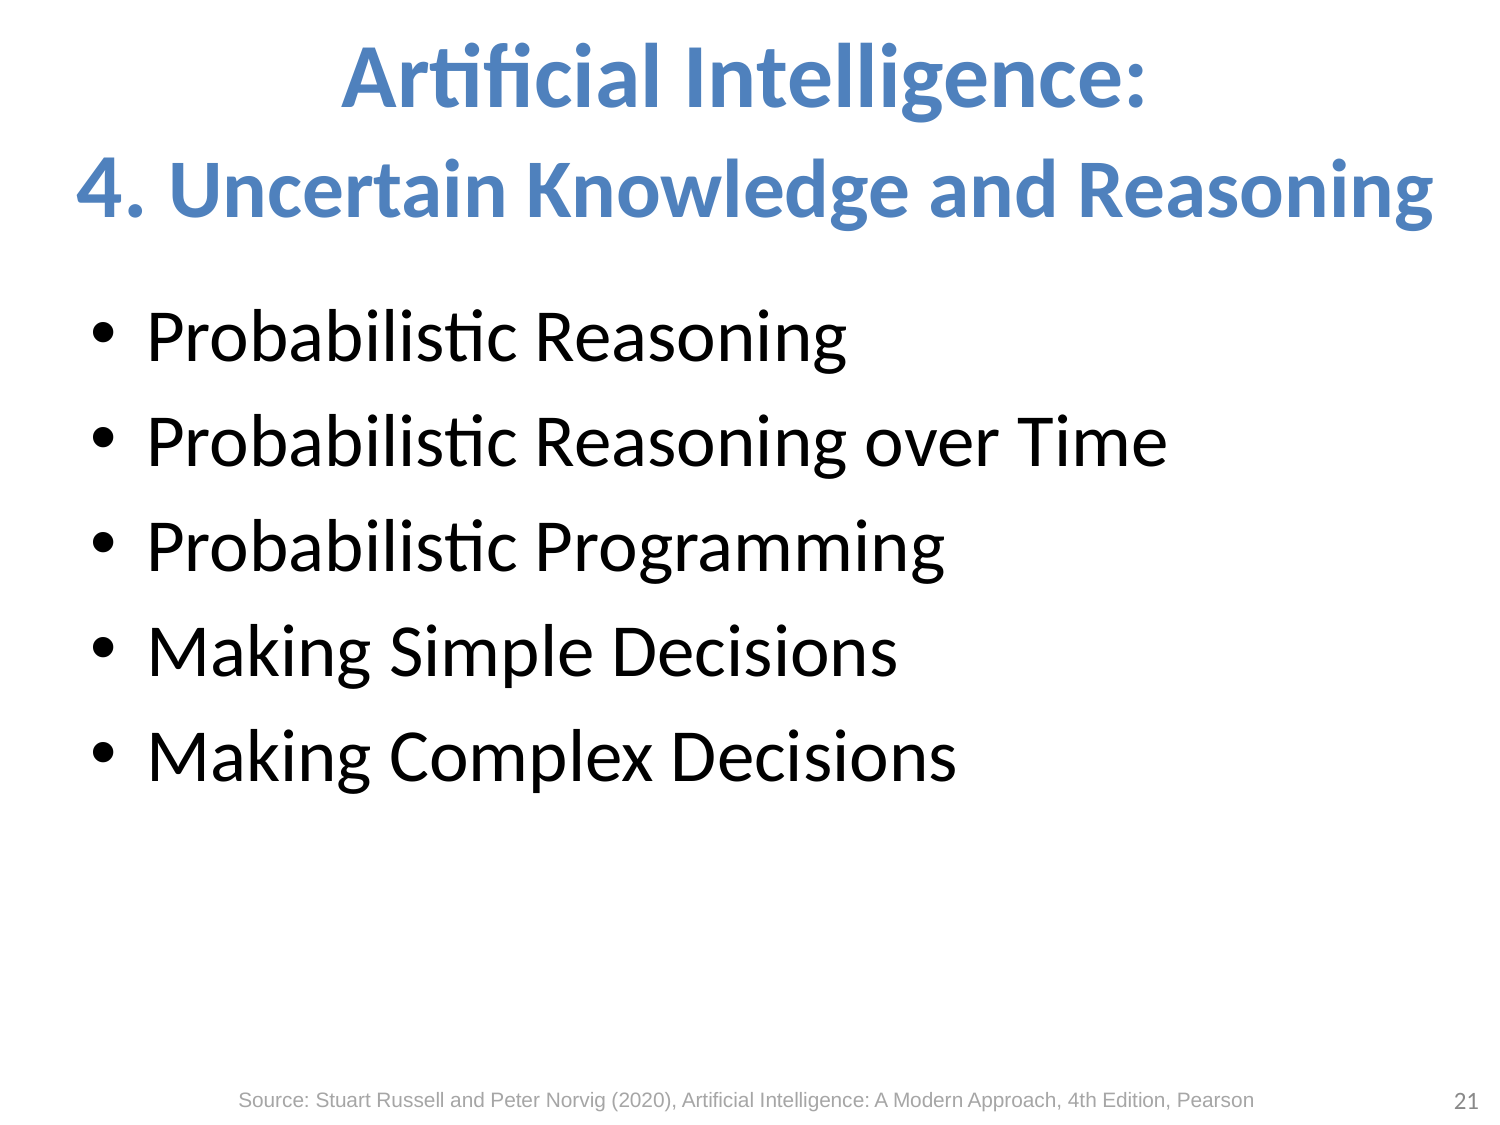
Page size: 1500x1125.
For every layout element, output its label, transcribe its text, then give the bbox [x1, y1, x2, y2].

text_box Source: Stuart Russell and Peter Norvig (2020), Artificial Intelligence: A Modern Approach, 4th Edition, Pearson [173, 1079, 1320, 1119]
list Probabilistic Reasoning Probabilistic Reasoning over Time Probabilistic Programming Making Simple Decisions Making Complex Decisions [75, 278, 1425, 1005]
title Artificial Intelligence: 4. Uncertain Knowledge and Reasoning [53, 20, 1459, 232]
slide_number 21 [1144, 1069, 1495, 1125]
